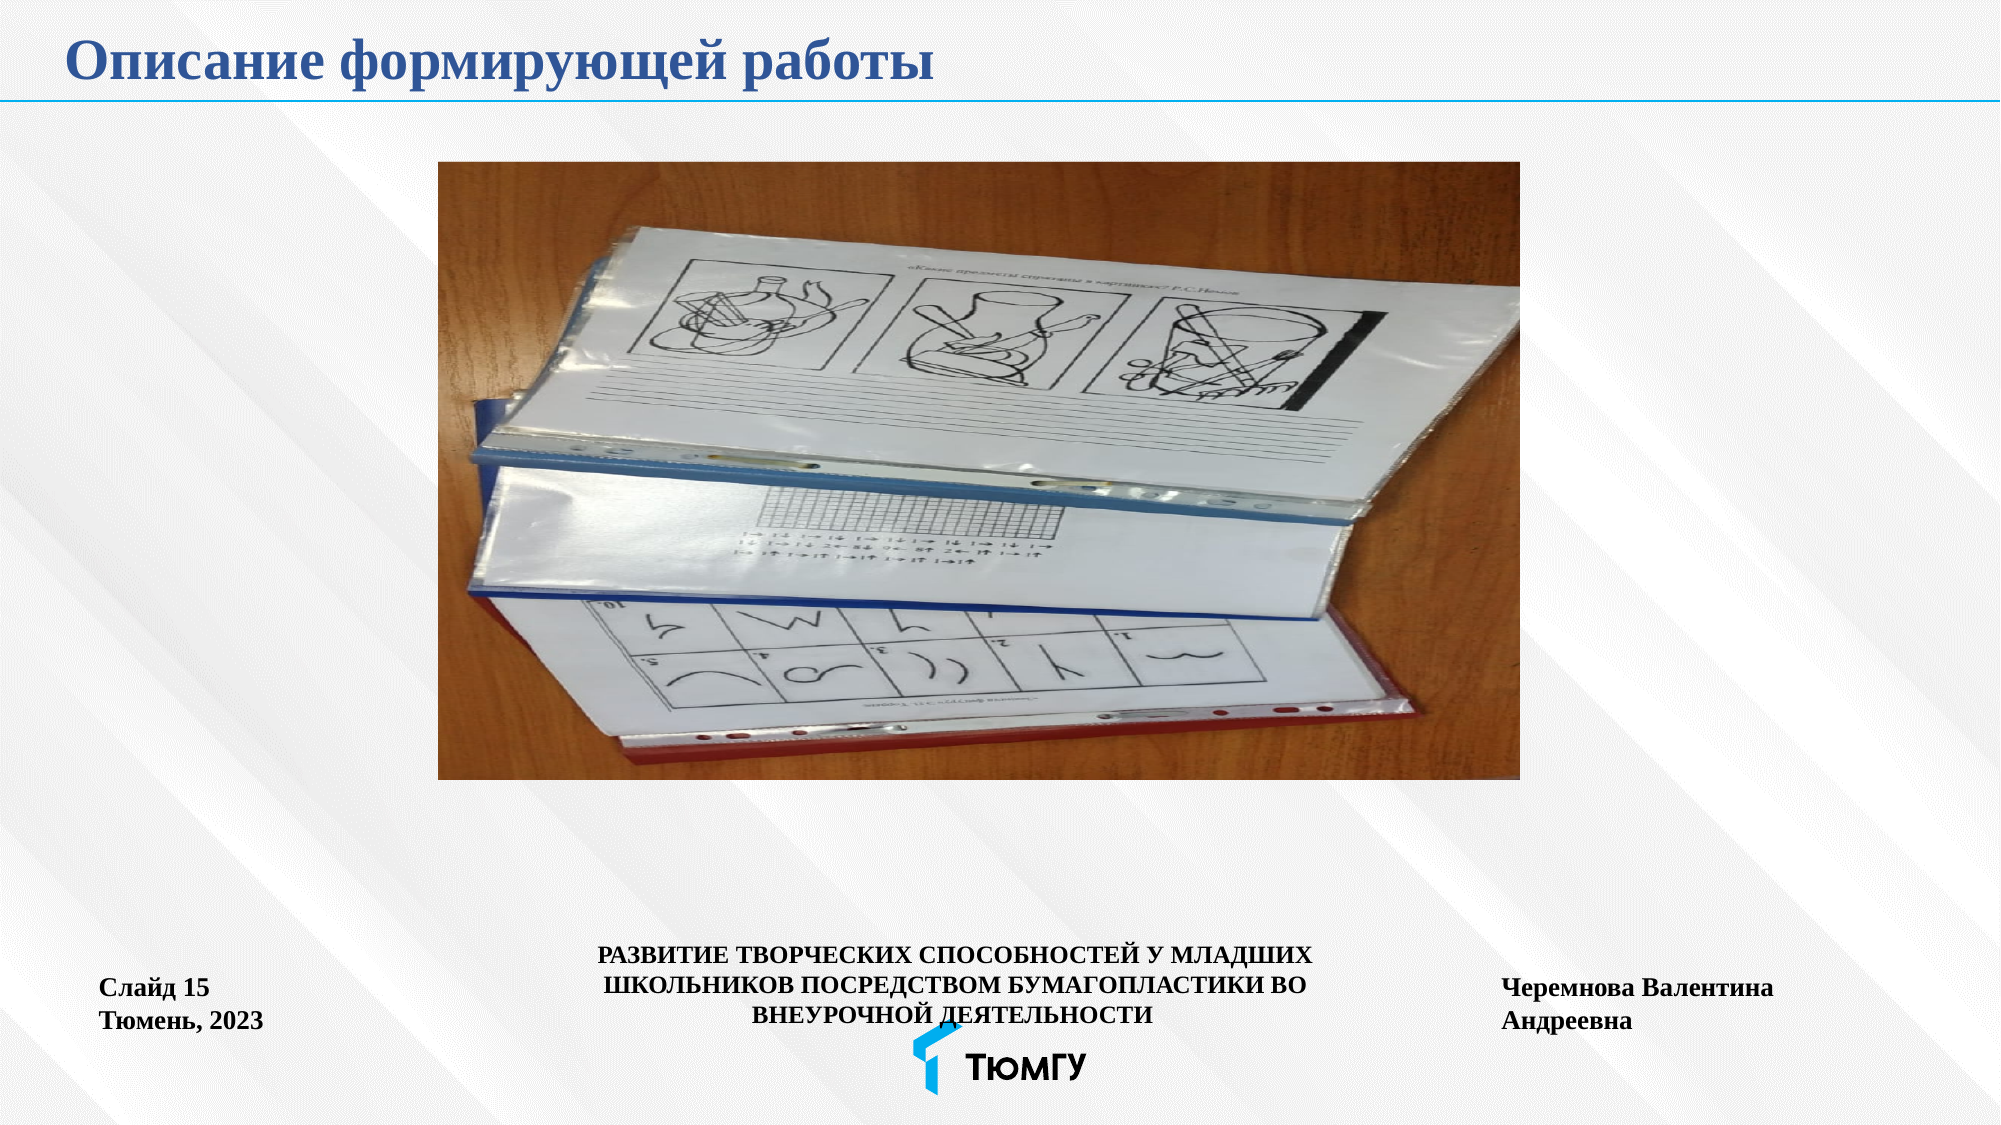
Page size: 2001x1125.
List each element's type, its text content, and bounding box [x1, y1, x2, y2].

text_box Черемнова Валентина Андреевна [1487, 962, 1804, 1038]
picture [0, 103, 2001, 1125]
text_box Развитие творческих способностей у младших школьников посредством бумагопластики во внеурочной деятельности [529, 931, 1383, 1037]
text_box Описание формирующей работы [49, 21, 1252, 60]
text_box Слайд 15 Тюмень, 2023 [85, 962, 401, 1038]
picture [0, 0, 2001, 99]
